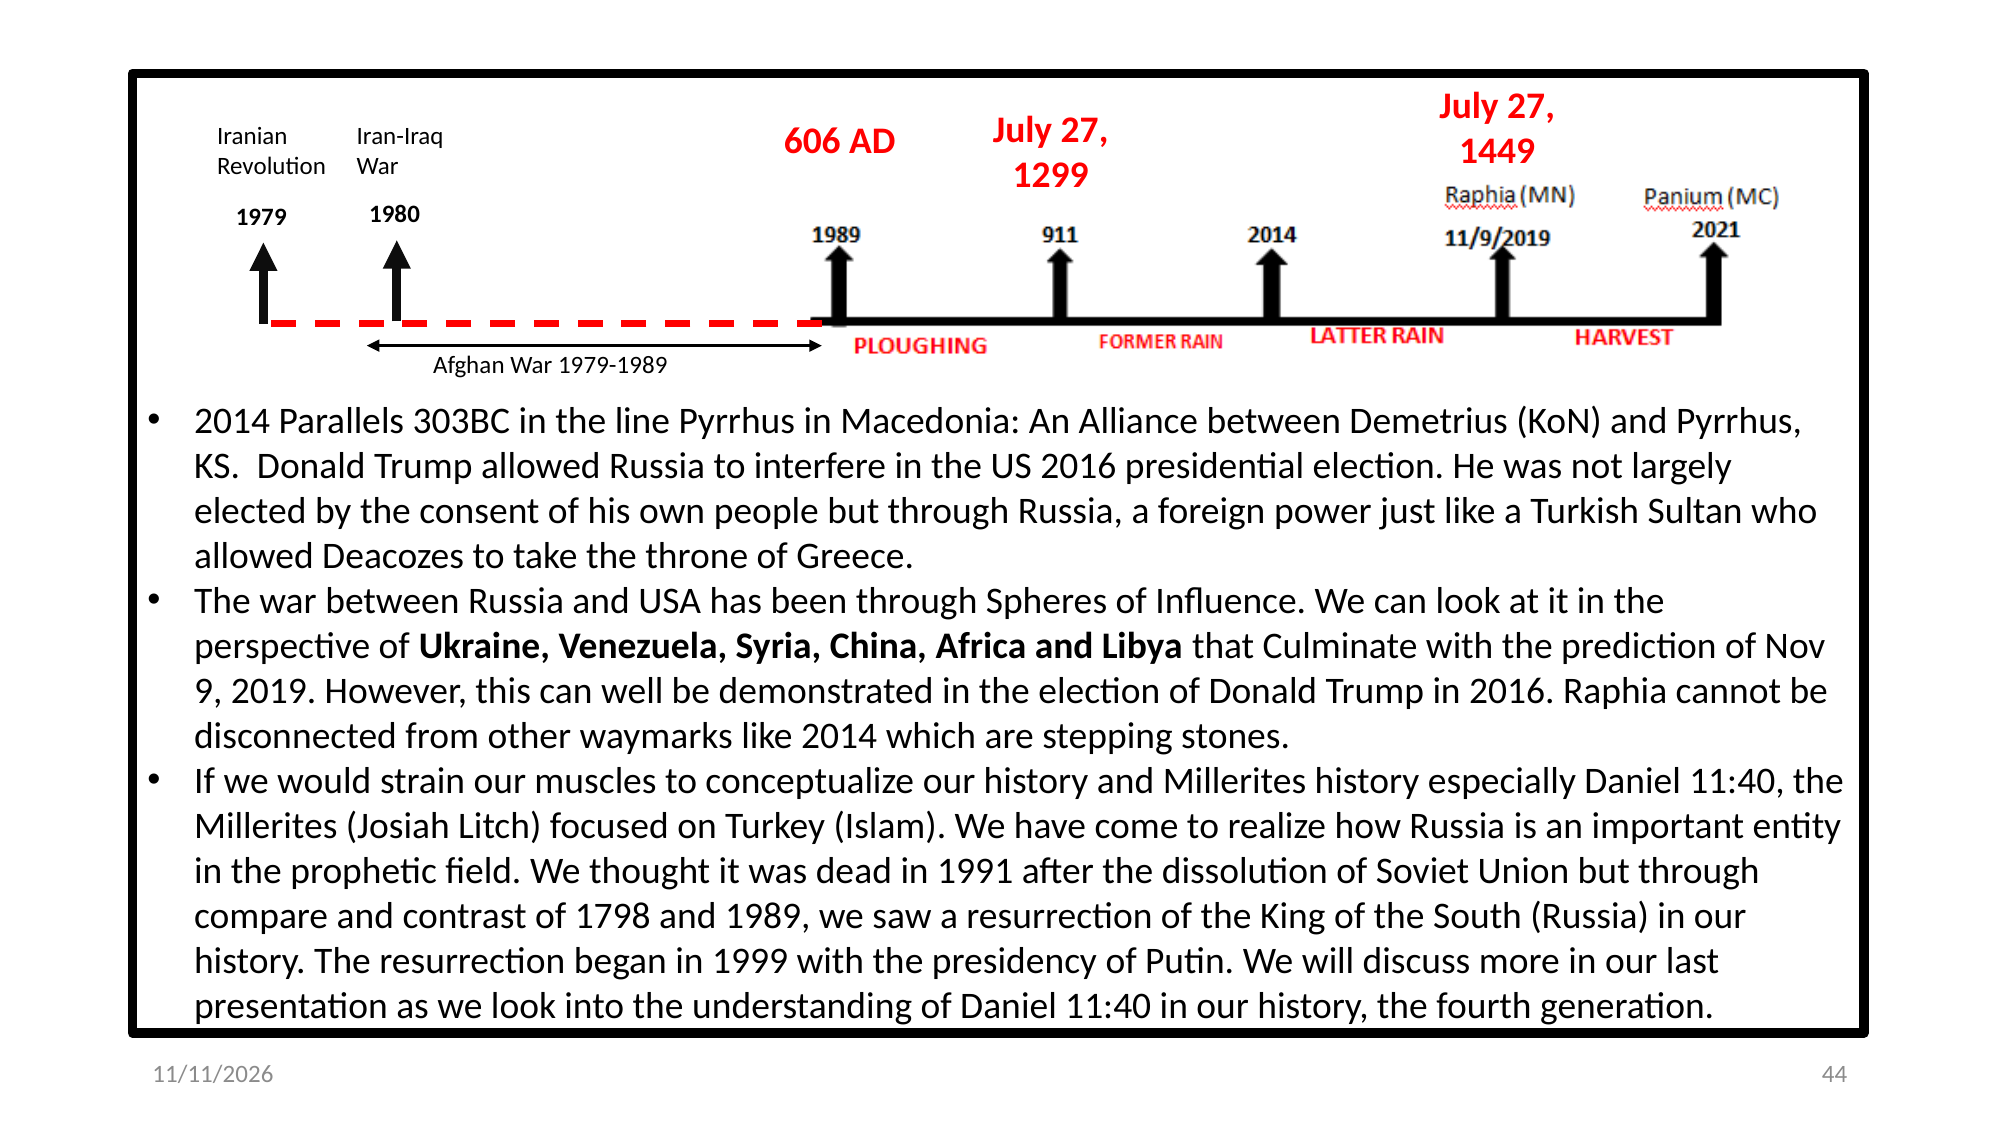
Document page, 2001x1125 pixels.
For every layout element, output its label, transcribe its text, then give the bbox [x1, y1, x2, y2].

text_box Afghan War 1979-1989 [418, 346, 782, 386]
slide_number 44 [1412, 1042, 1863, 1103]
picture [790, 168, 1798, 373]
text_box July 27, 1449 [1424, 73, 1571, 168]
text_box 1980 [354, 190, 440, 236]
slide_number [137, 1042, 588, 1103]
text_box Iranian Revolution [202, 112, 341, 187]
text_box July 27, 1299 [977, 97, 1124, 168]
text_box 606 AD [768, 108, 915, 168]
text_box Afghan War 1979-1989 [418, 341, 782, 345]
text_box 2014 Parallels 303BC in the line Pyrrhus in Macedonia: An Alliance between Demetrius (KoN) and Pyrrhus, KS. Donald Trump allowed Russia to interfere in the US 2016 presidential election. He was not largely elected by the consent of his own people but through Russia, a foreign power just like a Turkish Sultan who allowed Deacozes to take the throne of Greece. The war between Russia and USA has been through Spheres of Influence. We can look at it in the perspective of Ukraine, Venezuela, Syria, China, Africa and Libya that Culminate with the prediction of Nov 9, 2019. However, this can well be demonstrated in the election of Donald Trump in 2016. Raphia cannot be disconnected from other waymarks like 2014 which are stepping stones. If we would strain our muscles to conceptualize our history and Millerites history especially Daniel 11:40, the Millerites (Josiah Litch) focused on Turkey (Islam). We have come to realize how Russia is an important entity in the prophetic field. We thought it was dead in 1991 after the dissolution of Soviet Union but through compare and contrast of 1798 and 1989, we saw a resurrection of the King of the South (Russia) in our history. The resurrection began in 1999 with the presidency of Putin. We will discuss more in our last presentation as we look into the understanding of Daniel 11:40 in our history, the fourth generation. [132, 73, 1864, 1033]
text_box 1979 [220, 192, 307, 238]
text_box Iran-Iraq War [341, 112, 464, 187]
